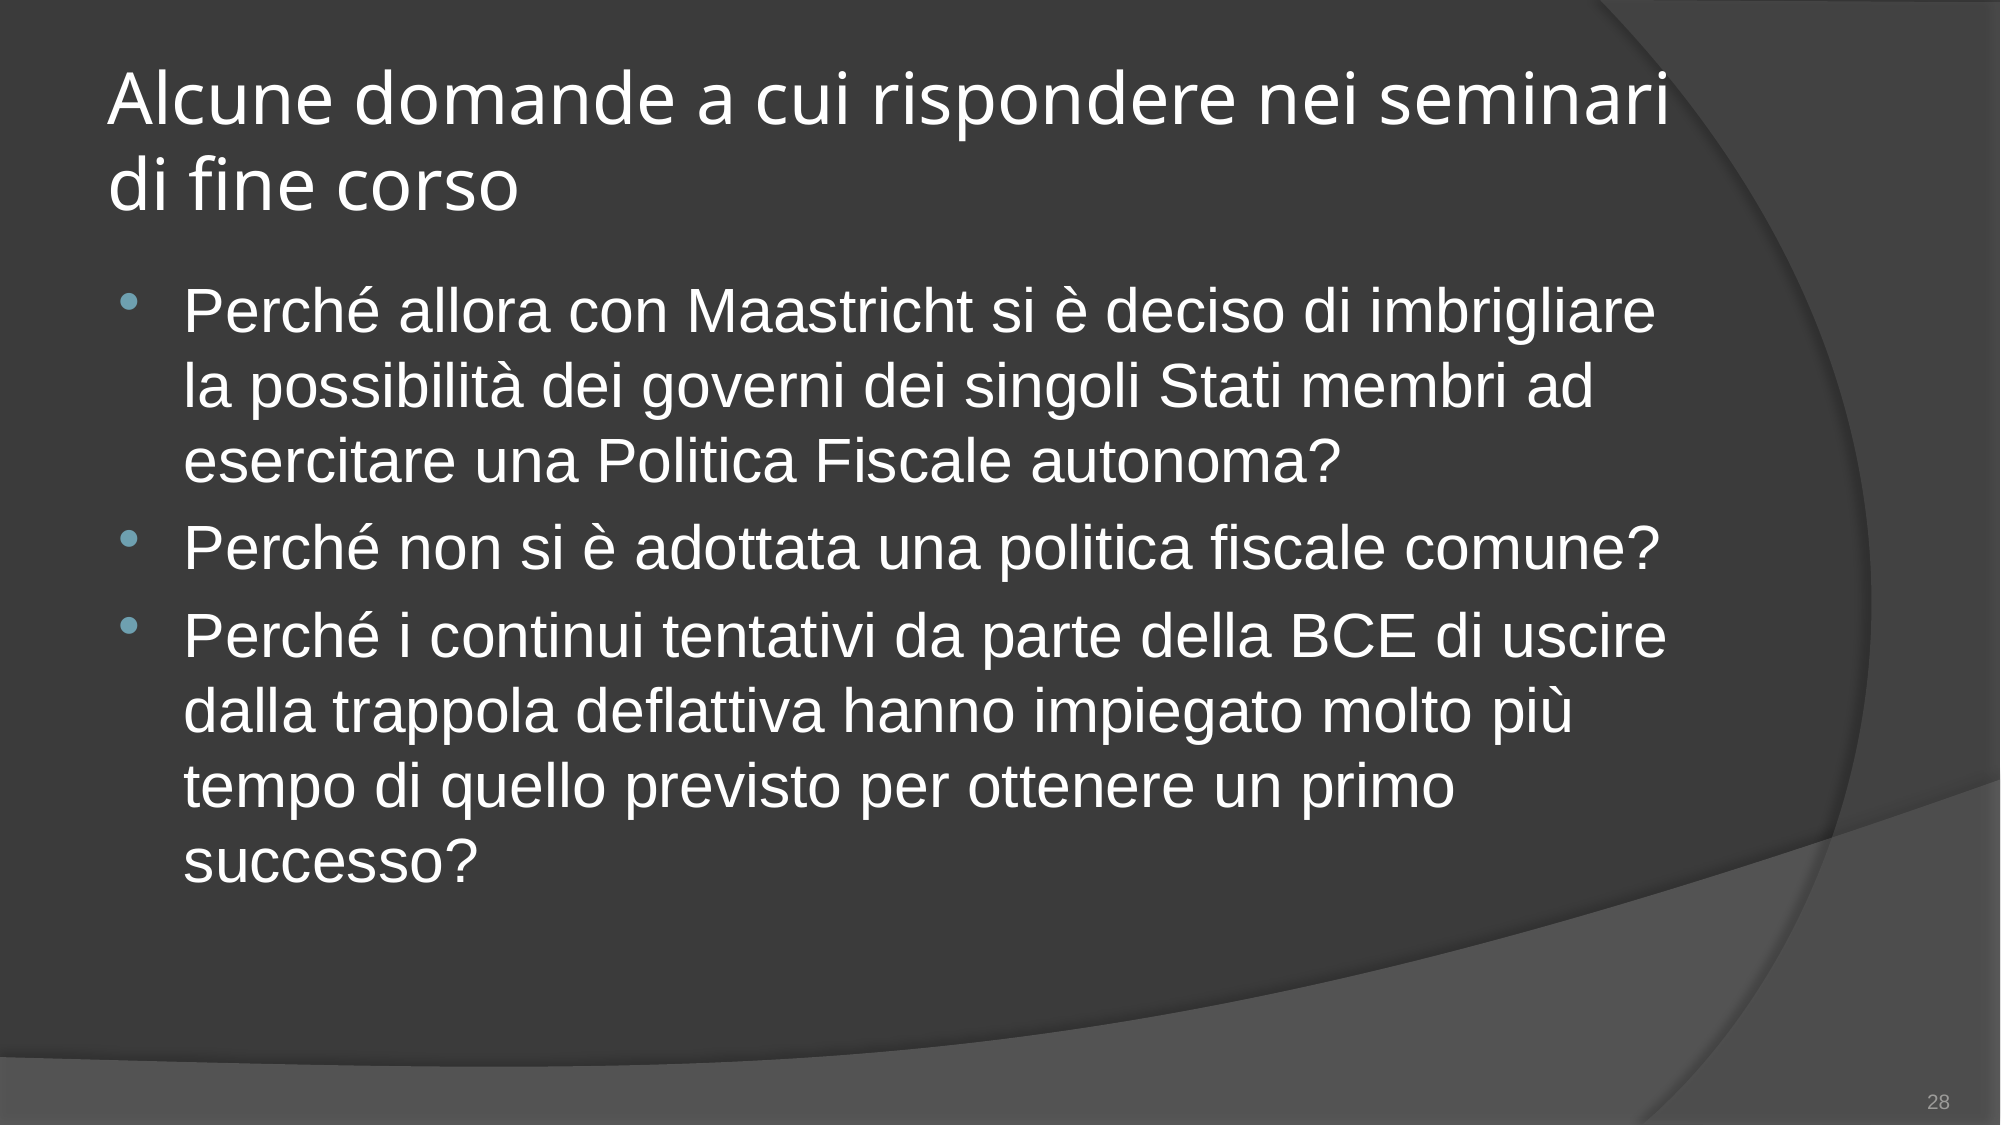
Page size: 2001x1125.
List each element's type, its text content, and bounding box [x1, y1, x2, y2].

list Perché allora con Maastricht si è deciso di imbrigliare la possibilità dei governi dei singoli Stati membri ad esercitare una Politica Fiscale autonoma? Perché non si è adottata una politica fiscale comune? Perché i continui tentativi da parte della BCE di uscire dalla trappola deflattiva hanno impiegato molto più tempo di quello previsto per ottenere un primo successo? [99, 262, 1734, 1005]
slide_number 28 [1783, 1053, 1950, 1114]
title Alcune domande a cui rispondere nei seminari di fine corso [99, 45, 1734, 233]
